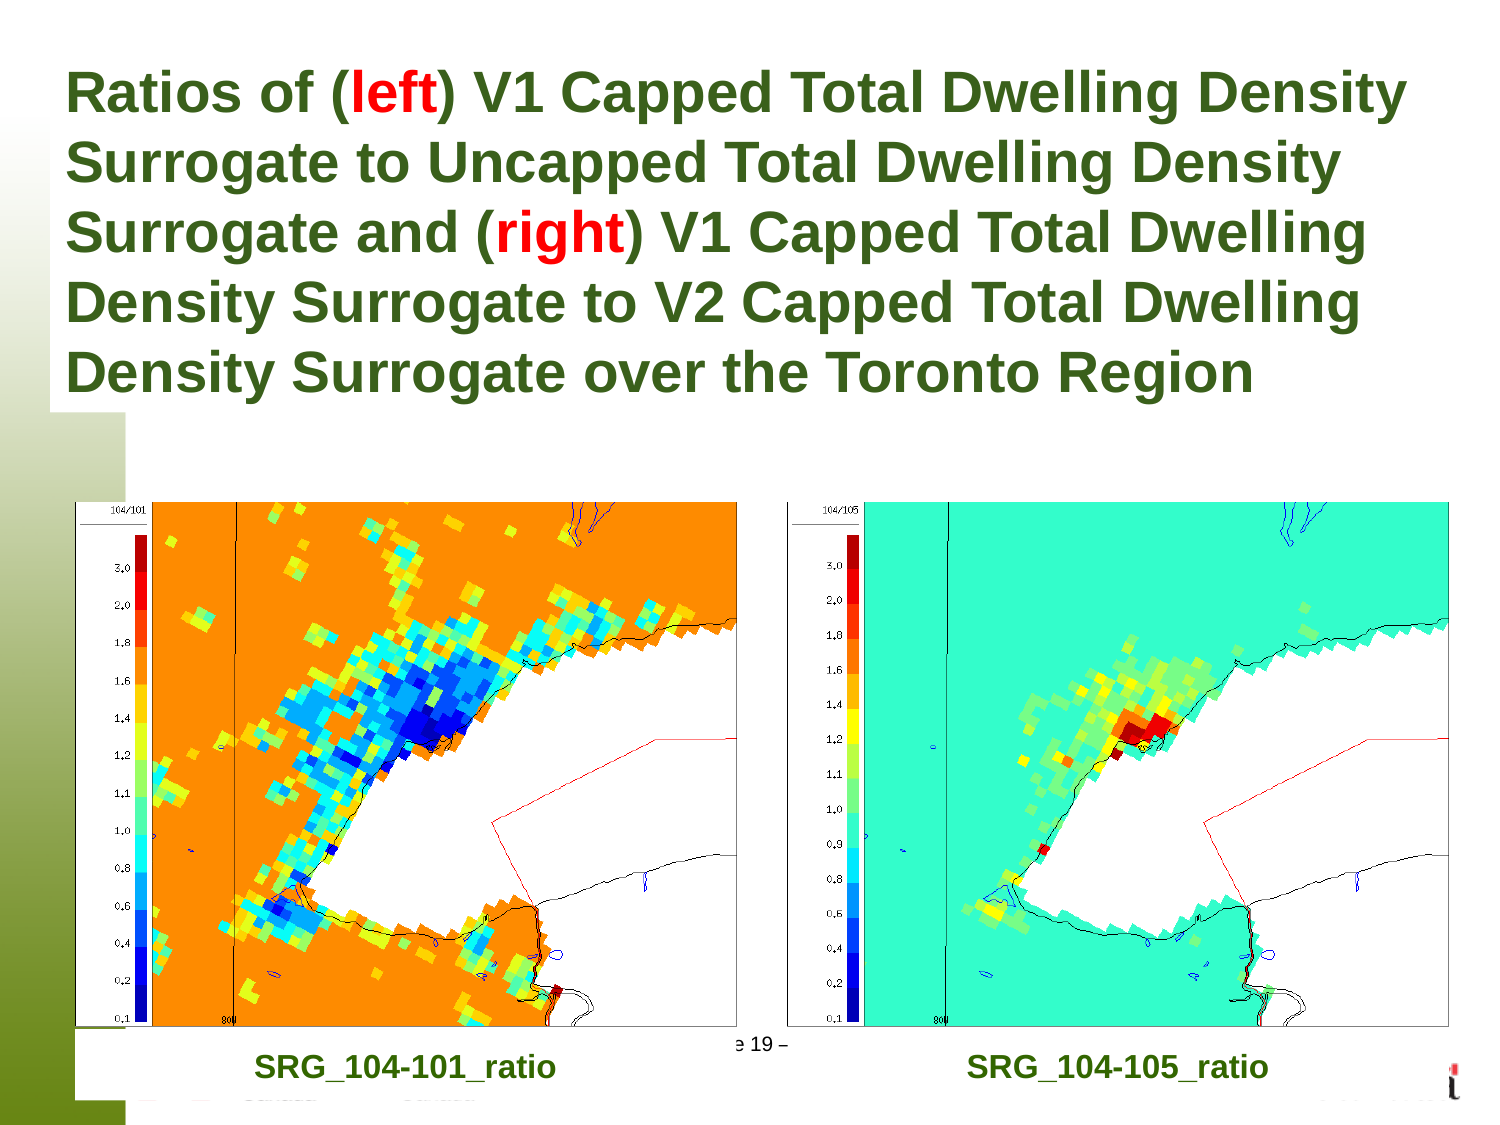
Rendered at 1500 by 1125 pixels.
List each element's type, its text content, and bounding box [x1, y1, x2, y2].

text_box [74, 501, 737, 1101]
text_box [787, 501, 1450, 1101]
title Ratios of (left) V1 Capped Total Dwelling Density Surrogate to Uncapped Total Dwelling Density Surrogate and (right) V1 Capped Total Dwelling Density Surrogate to V2 Capped Total Dwelling Density Surrogate over the Toronto Region [50, 45, 1500, 413]
picture [0, 0, 1500, 1125]
